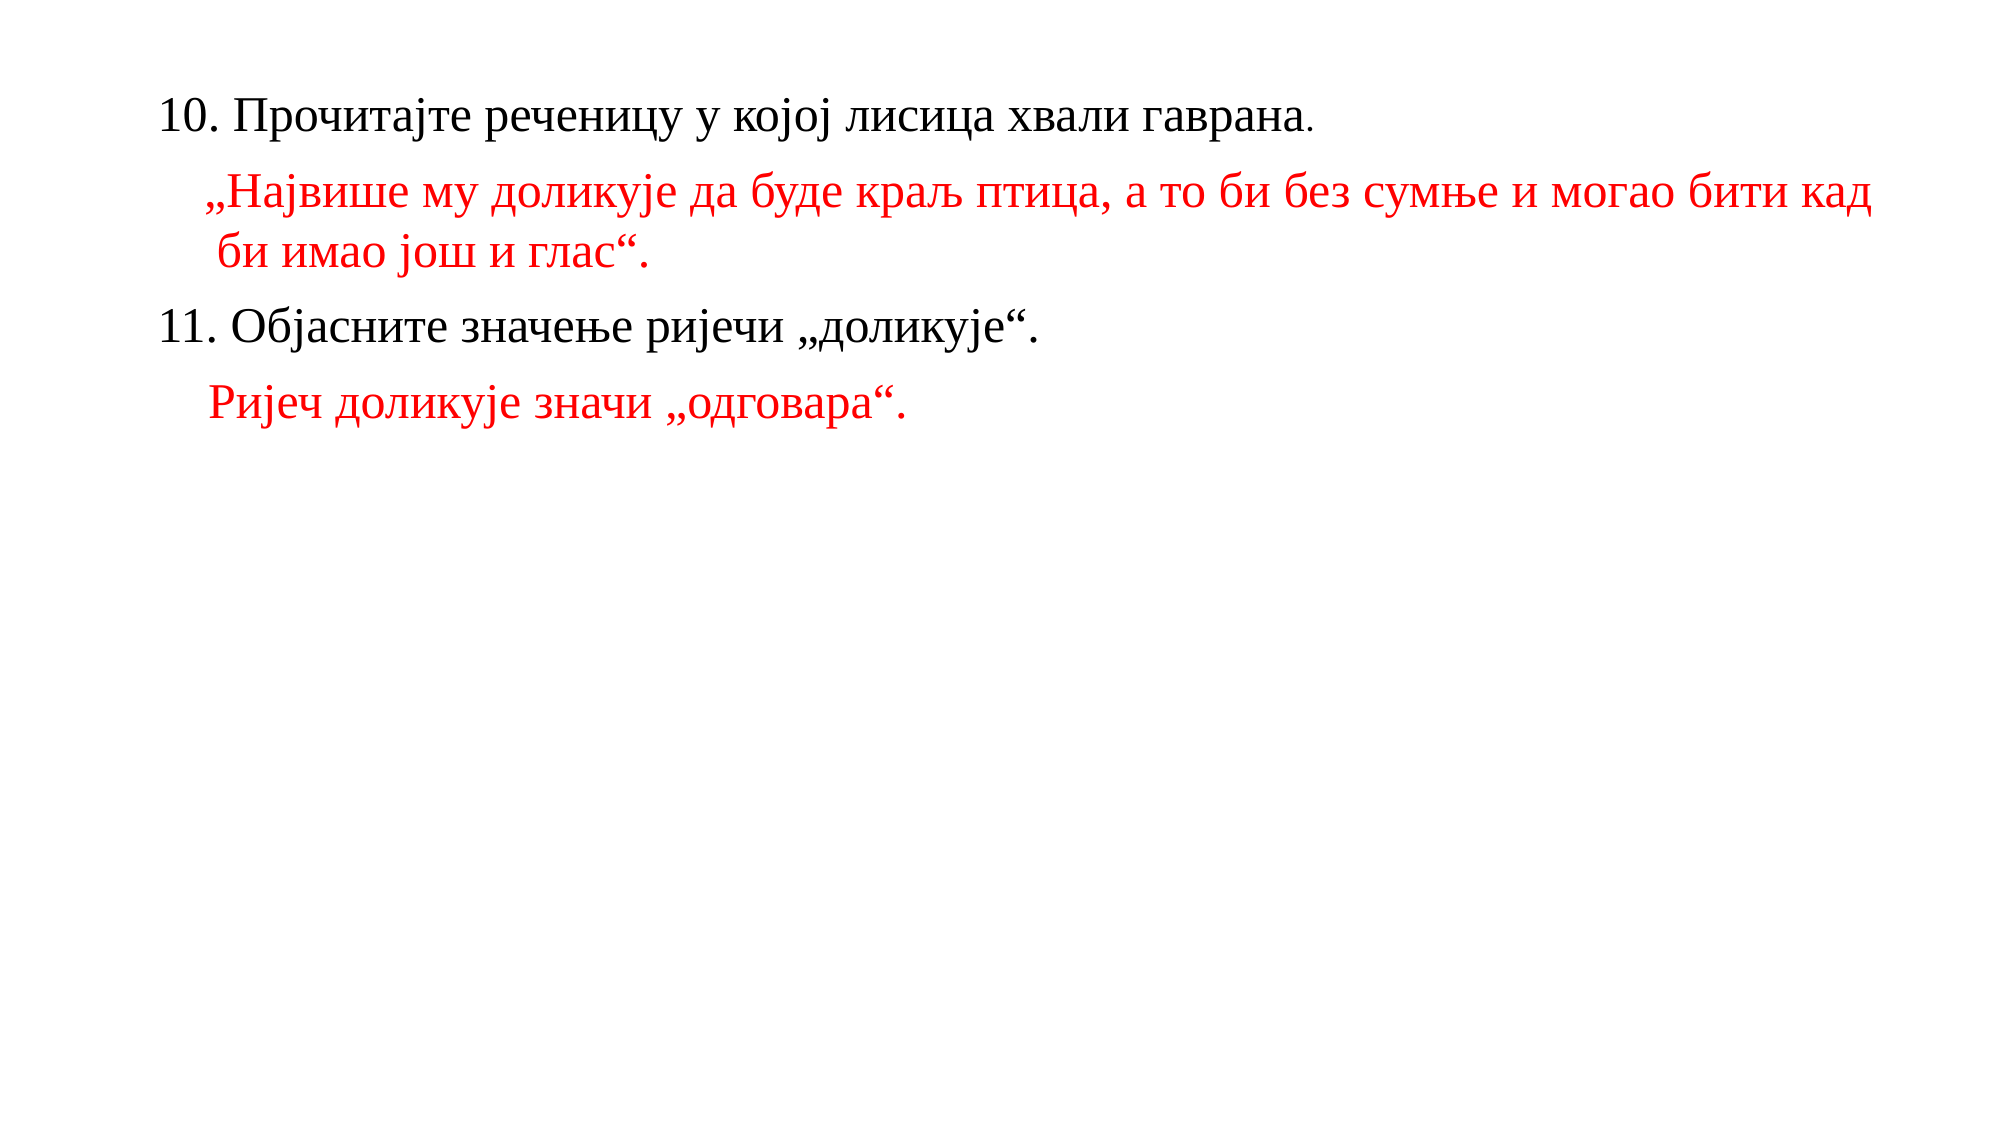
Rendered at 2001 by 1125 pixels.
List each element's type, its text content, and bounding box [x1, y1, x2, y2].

text_box 11. Објасните значење ријечи „доликује“. [142, 285, 1056, 361]
text_box Ријеч доликује значи „одговара“. [193, 361, 923, 436]
text_box „Највише му доликује да буде краљ птица, а то би без сумње и могао бити кад би имао још и глас“. [189, 149, 1888, 285]
text_box 10. Прочитајте реченицу у којој лисица хвали гаврана. [142, 74, 1330, 149]
